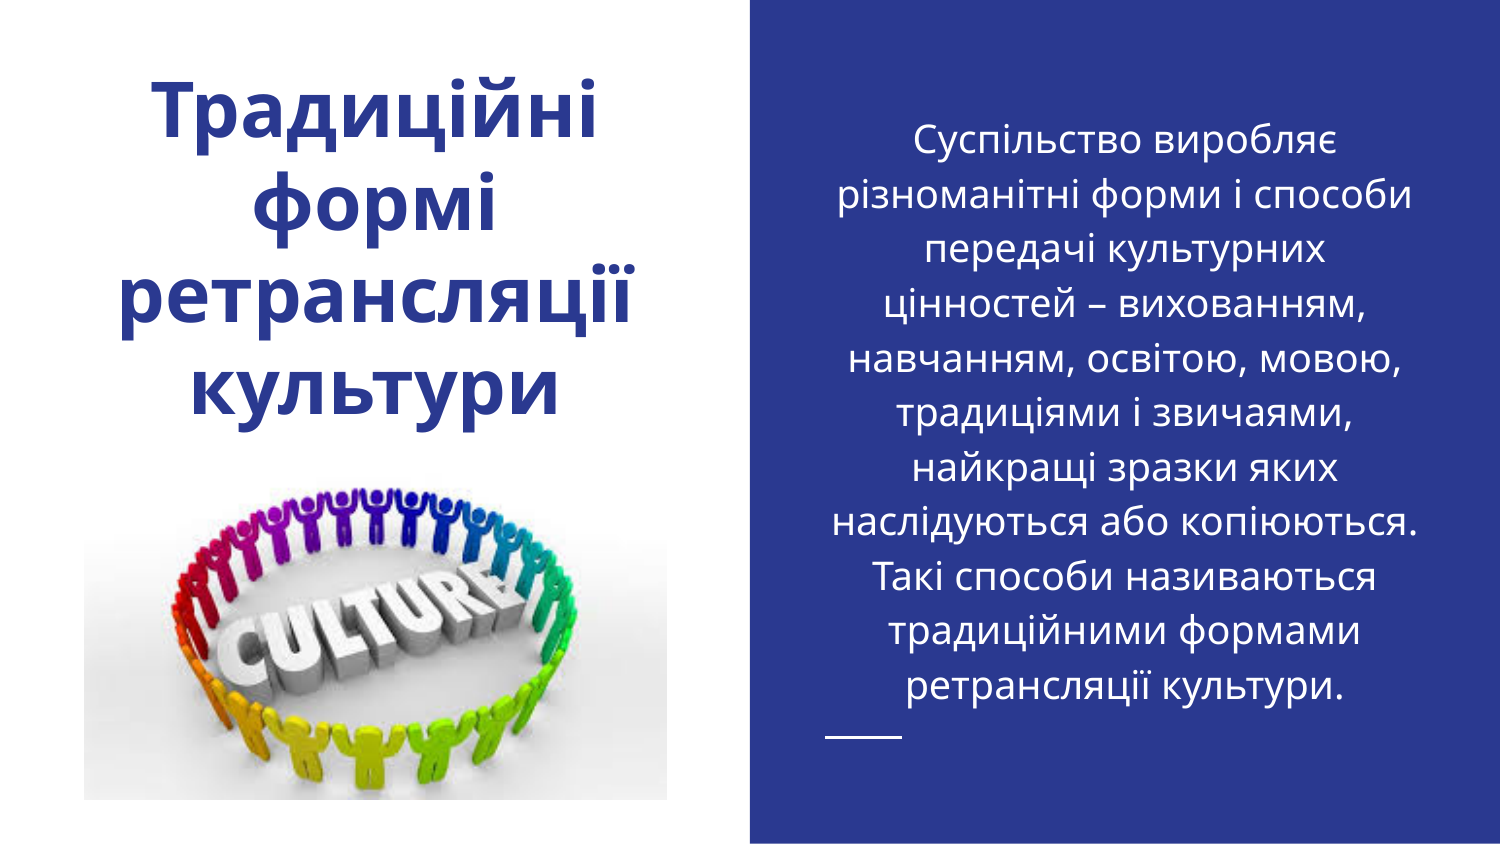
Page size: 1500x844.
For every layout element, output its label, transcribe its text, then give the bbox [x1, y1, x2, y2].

picture [83, 473, 667, 800]
subtitle . [43, 454, 708, 663]
list Суспільство виробляє різноманітні форми і способи передачі культурних цінностей – вихованням, навчанням, освітою, мовою, традиціями і звичаями, найкращі зразки яких наслідуються або копіюються. Такі способи називаються традиційними формами ретрансляції культури. [810, 72, 1440, 743]
title Традиційні формі ретрансляції культури [43, 188, 708, 446]
